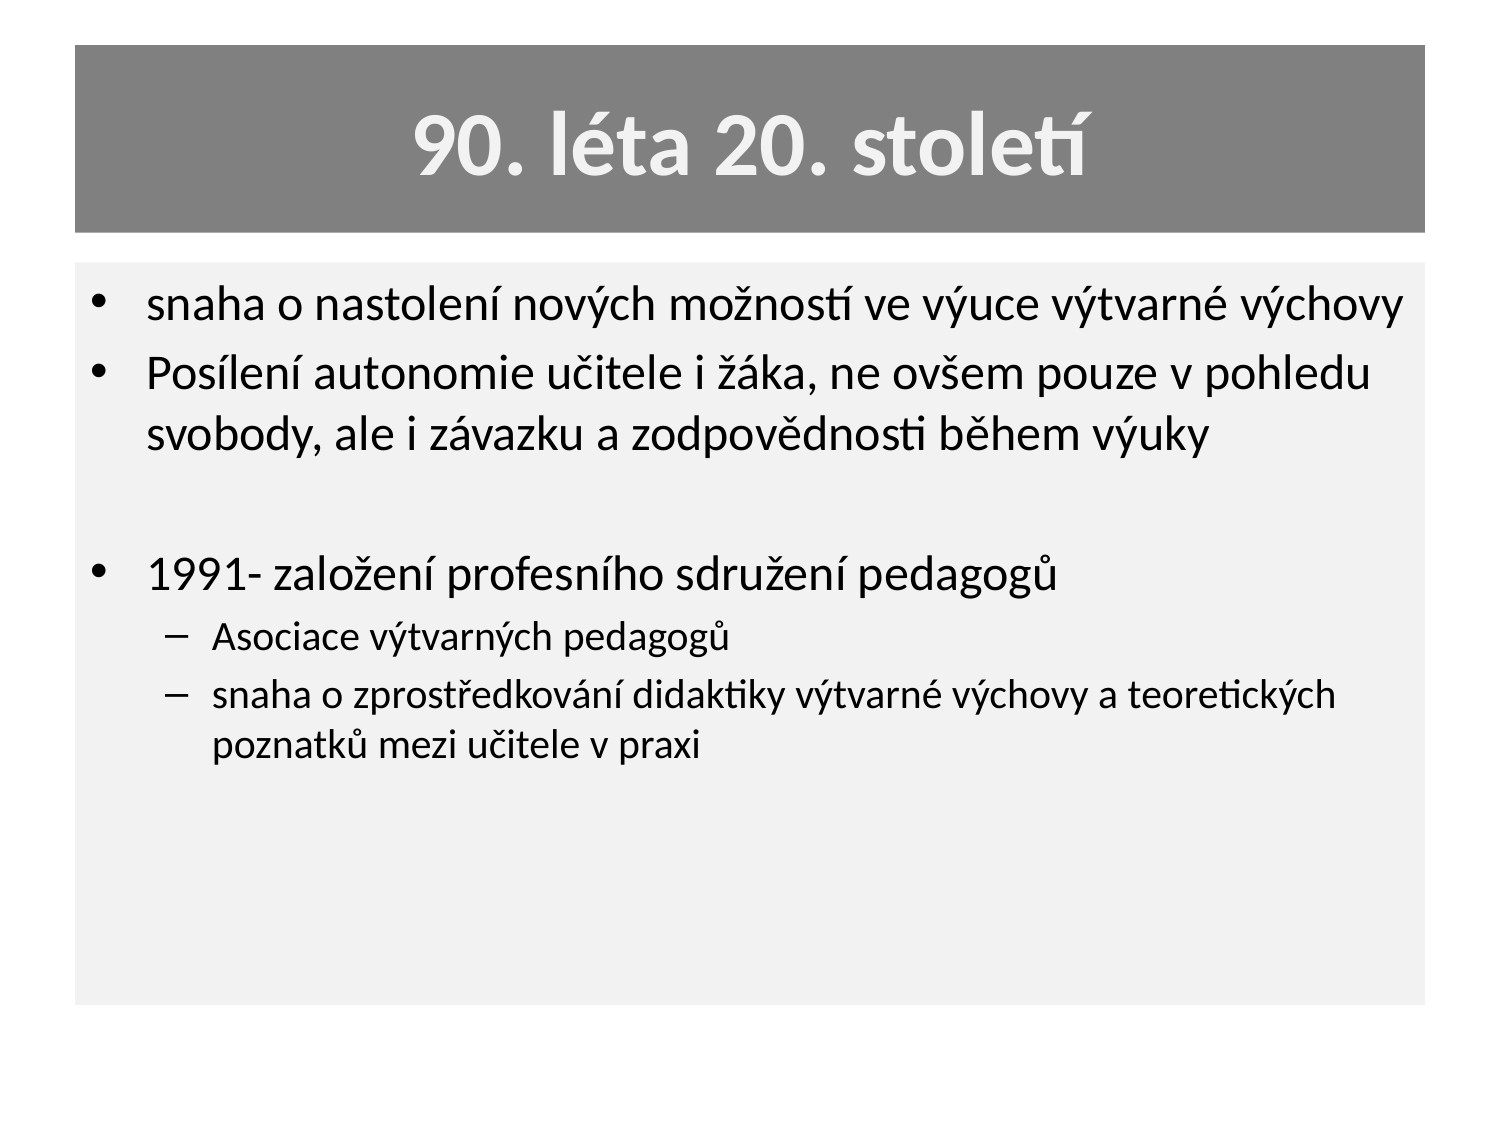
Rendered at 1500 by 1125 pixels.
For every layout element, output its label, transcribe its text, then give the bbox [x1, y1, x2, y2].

list snaha o nastolení nových možností ve výuce výtvarné výchovy Posílení autonomie učitele i žáka, ne ovšem pouze v pohledu svobody, ale i závazku a zodpovědnosti během výuky 1991- založení profesního sdružení pedagogů Asociace výtvarných pedagogů snaha o zprostředkování didaktiky výtvarné výchovy a teoretických poznatků mezi učitele v praxi [75, 262, 1425, 1005]
title 90. léta 20. století [75, 45, 1425, 233]
